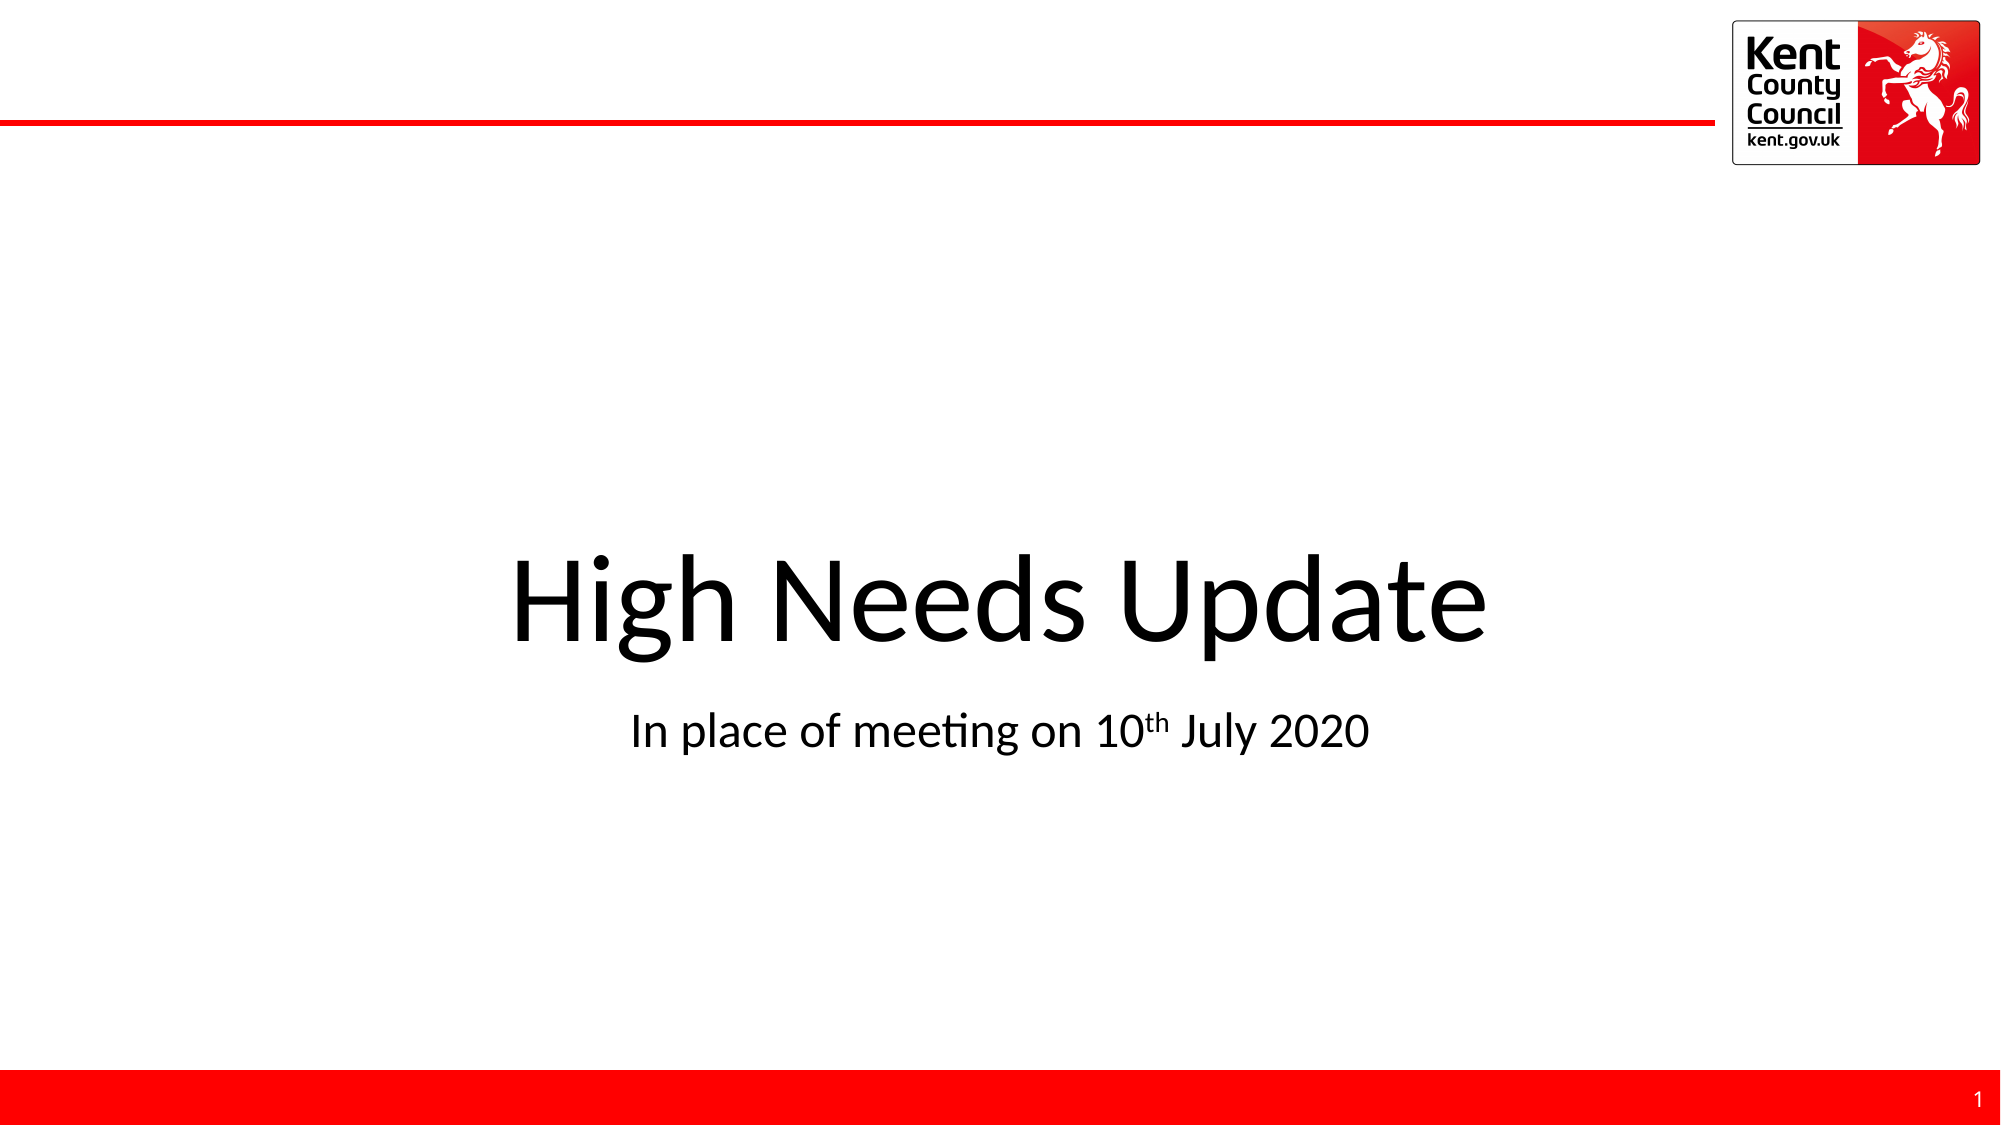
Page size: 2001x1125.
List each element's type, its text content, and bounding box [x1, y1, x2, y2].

title High Needs Update [324, 284, 1675, 676]
slide_number 1 [1550, 1078, 2000, 1111]
picture [1731, 19, 1981, 166]
subtitle In place of meeting on 10th July 2020 [249, 697, 1750, 818]
